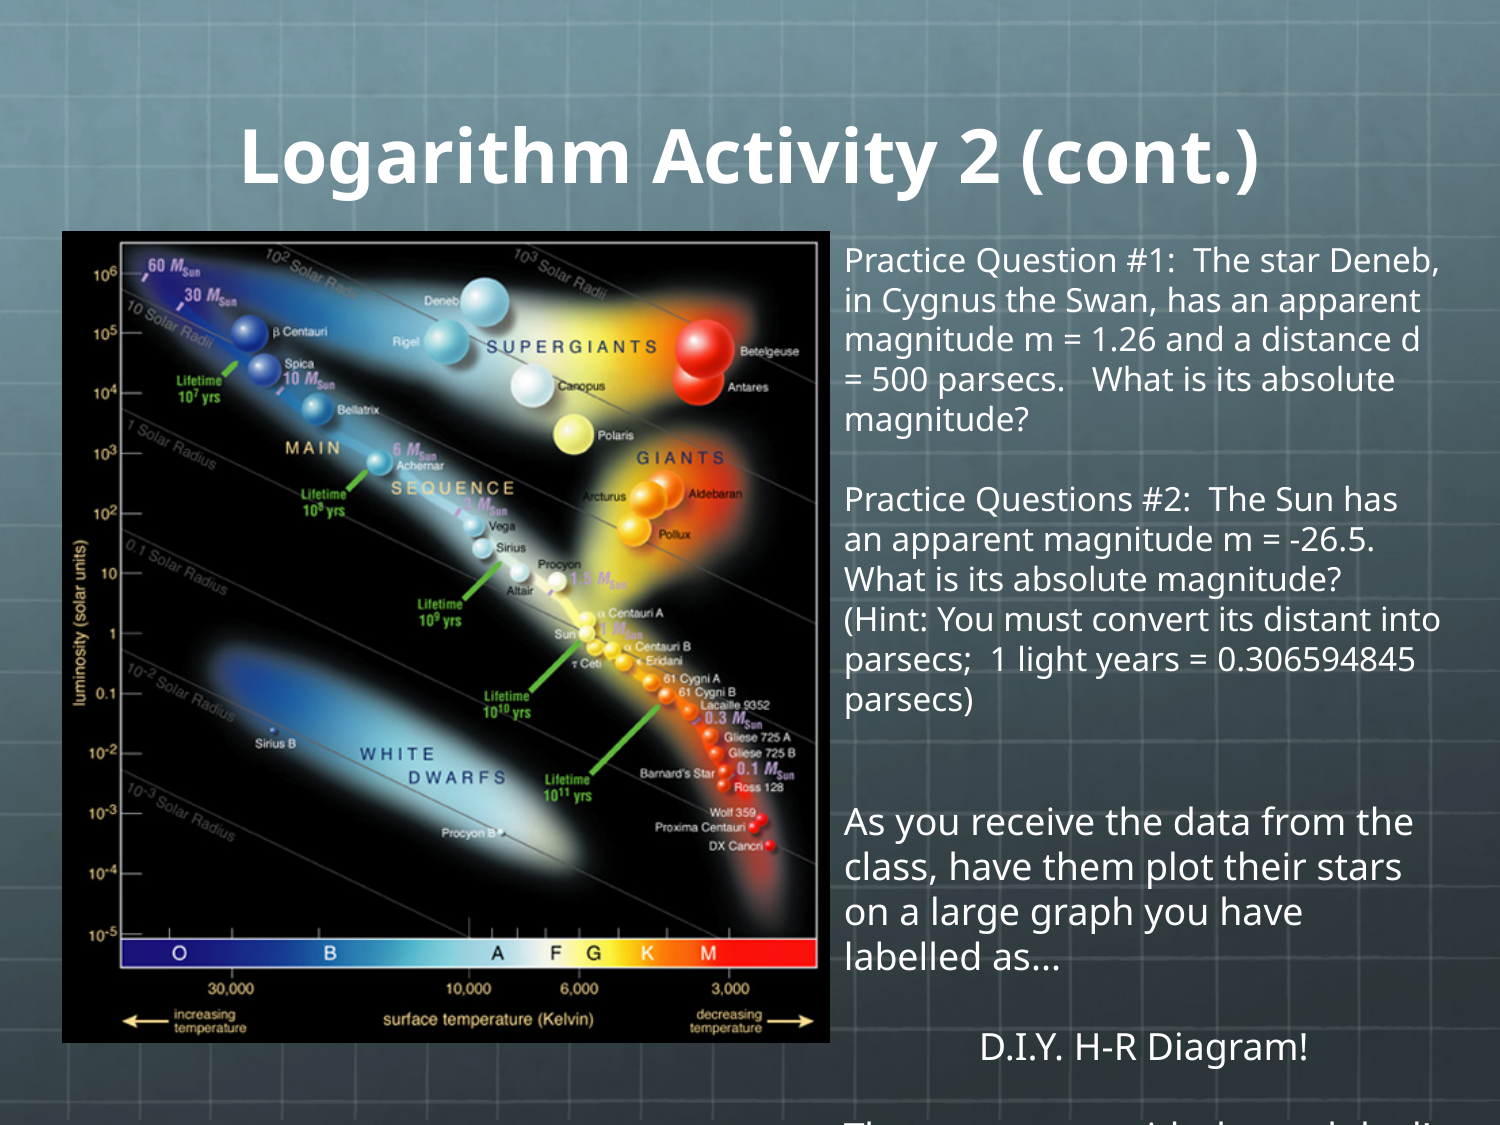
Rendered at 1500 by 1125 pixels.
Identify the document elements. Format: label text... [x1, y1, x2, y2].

title Logarithm Activity 2 (cont.) [127, 17, 1372, 231]
text_box Practice Question #1: The star Deneb, in Cygnus the Swan, has an apparent magnitude m = 1.26 and a distance d = 500 parsecs. What is its absolute magnitude? Practice Questions #2: The Sun has an apparent magnitude m = -26.5. What is its absolute magnitude? (Hint: You must convert its distant into parsecs; 1 light years = 0.306594845 parsecs) As you receive the data from the class, have them plot their stars on a large graph you have labelled as... D.I.Y. H-R Diagram! Then, compare with the real deal! [829, 231, 1459, 1125]
picture [0, 0, 1500, 1125]
